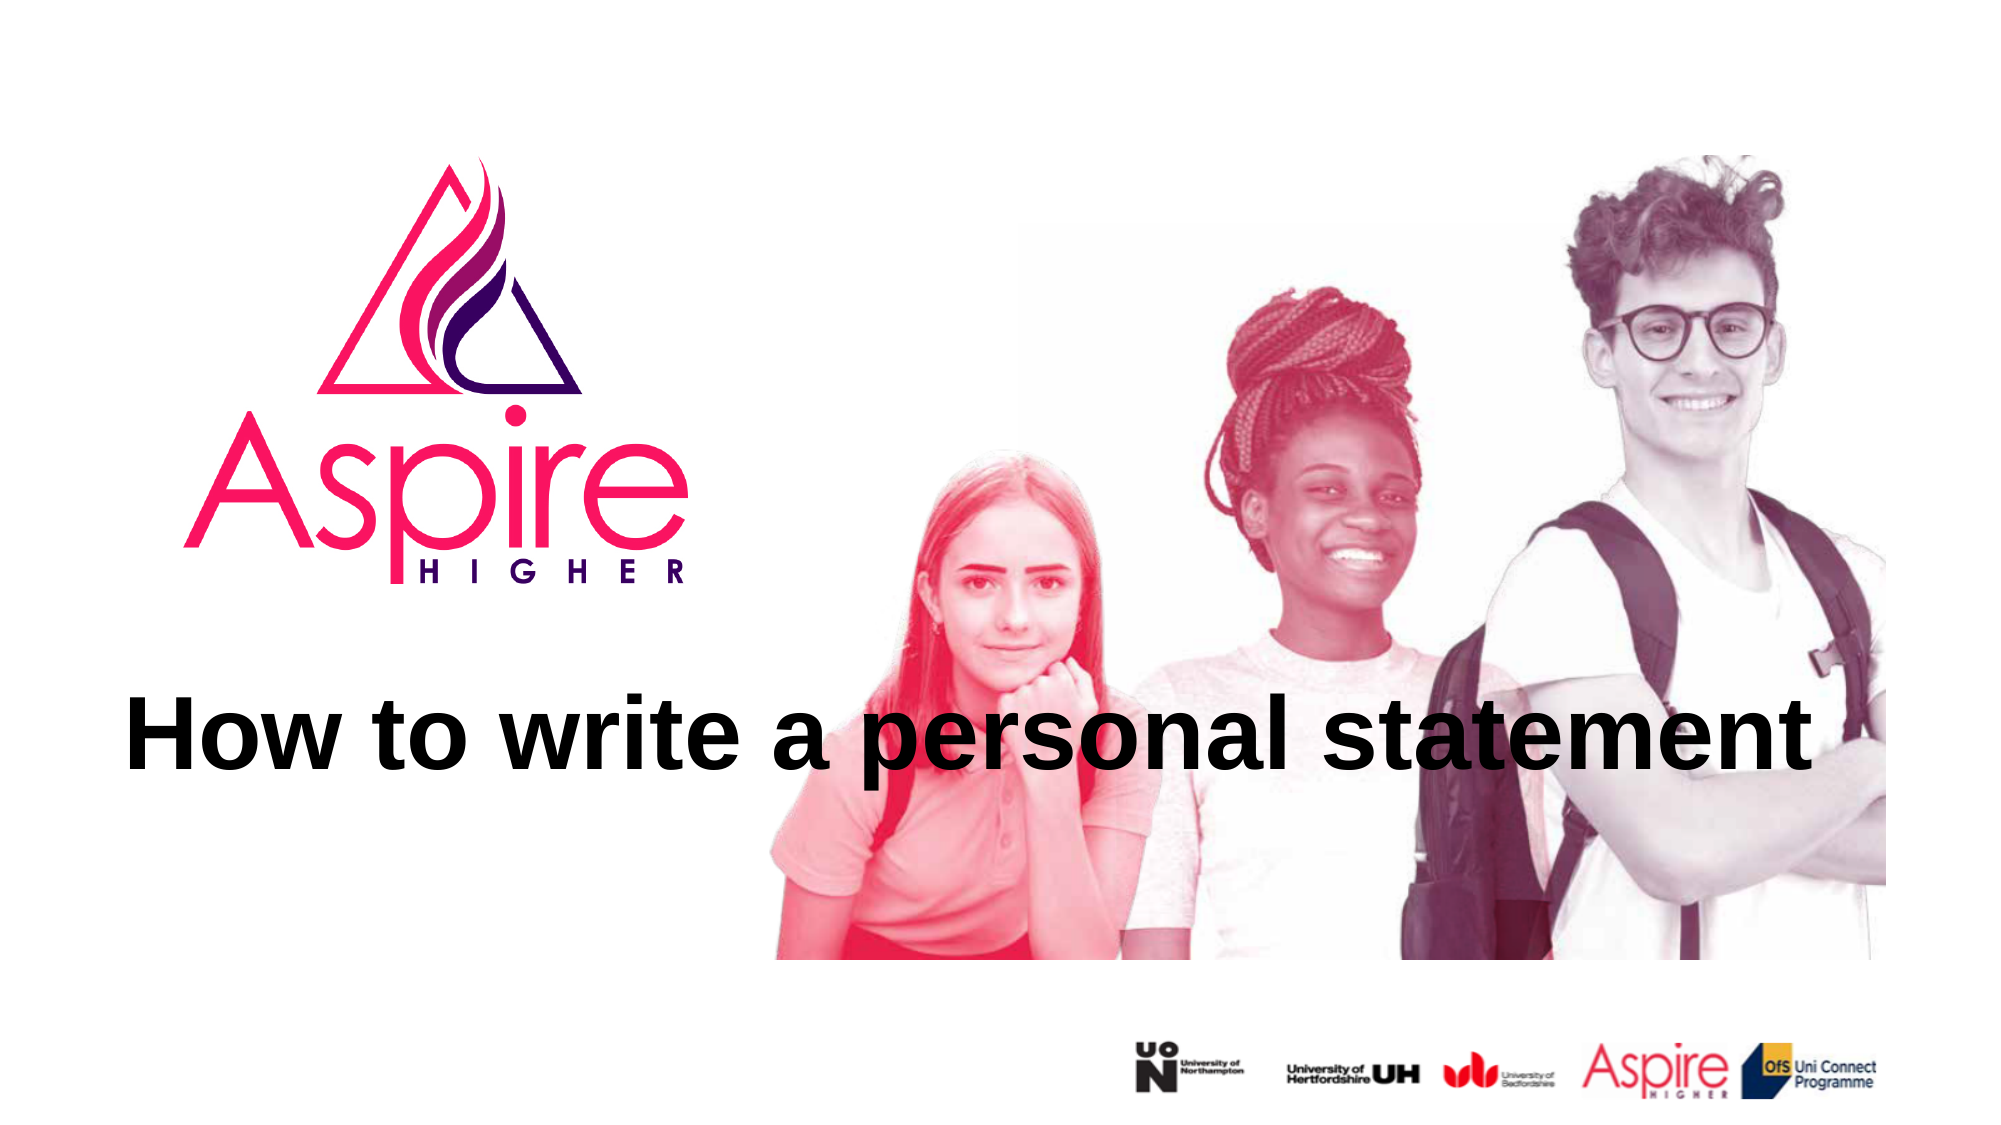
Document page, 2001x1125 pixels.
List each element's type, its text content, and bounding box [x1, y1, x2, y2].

picture [767, 155, 1886, 672]
title How to write a personal statement [108, 672, 1941, 890]
picture [1130, 1036, 1886, 1105]
picture [183, 156, 688, 584]
picture [767, 890, 1886, 960]
